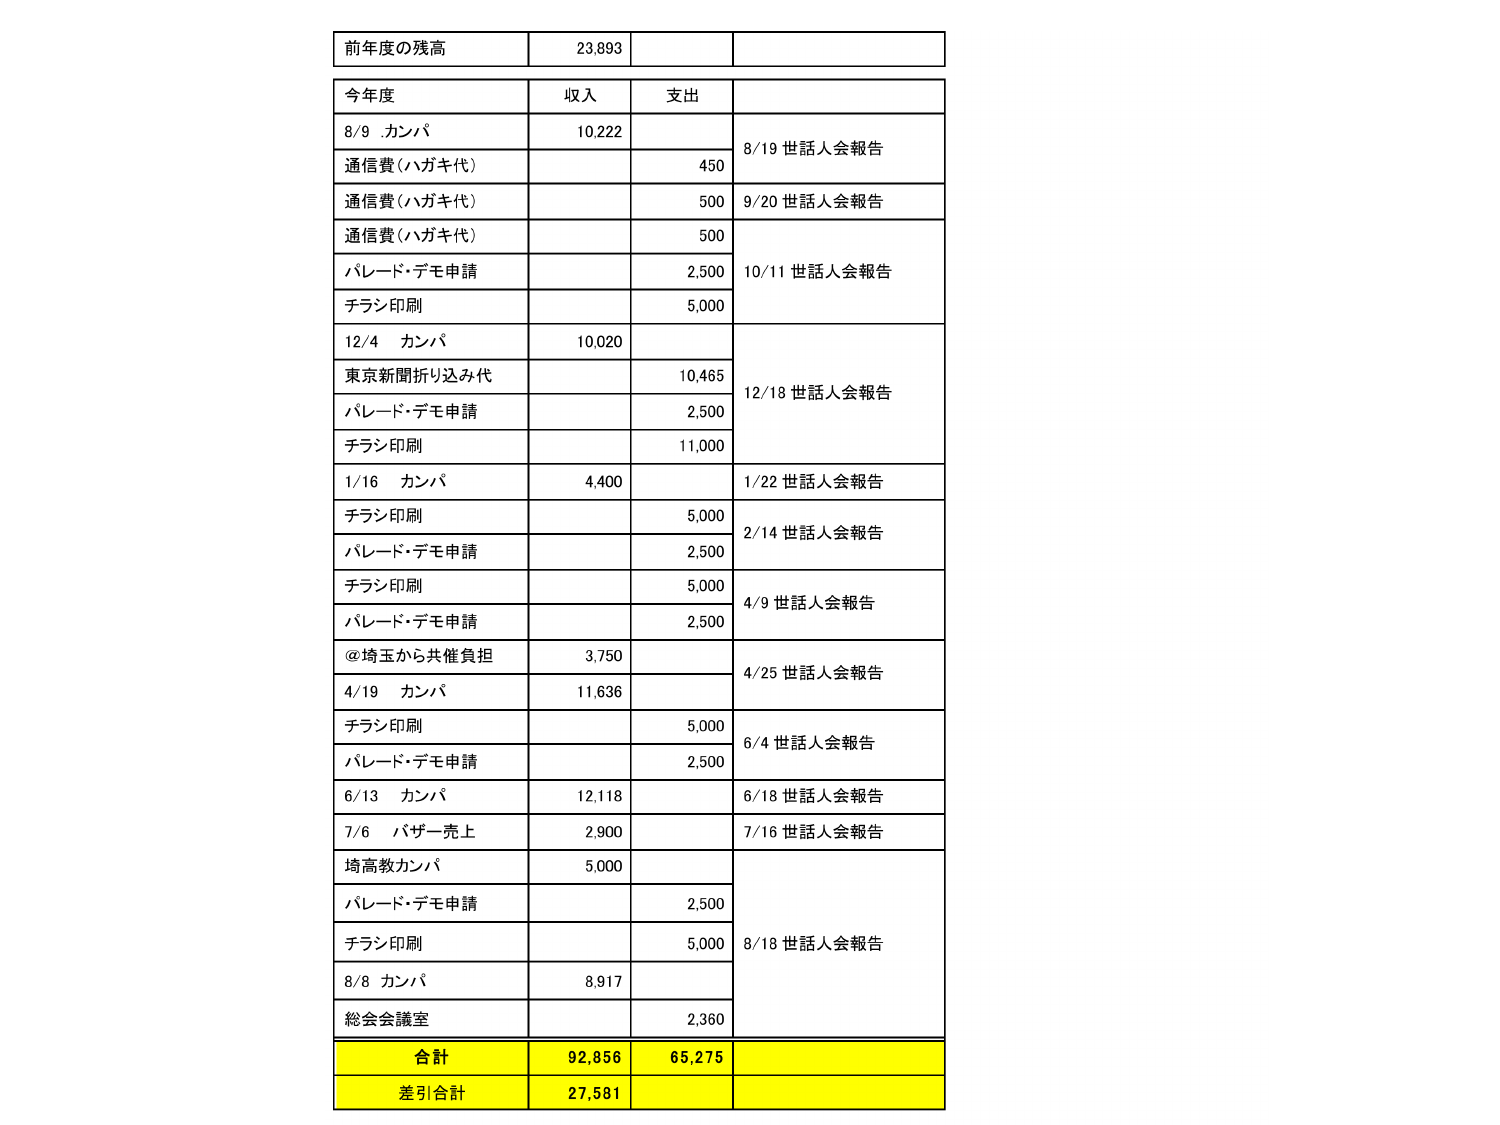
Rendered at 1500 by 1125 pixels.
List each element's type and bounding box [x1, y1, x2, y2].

text_box [324, 31, 1269, 1125]
